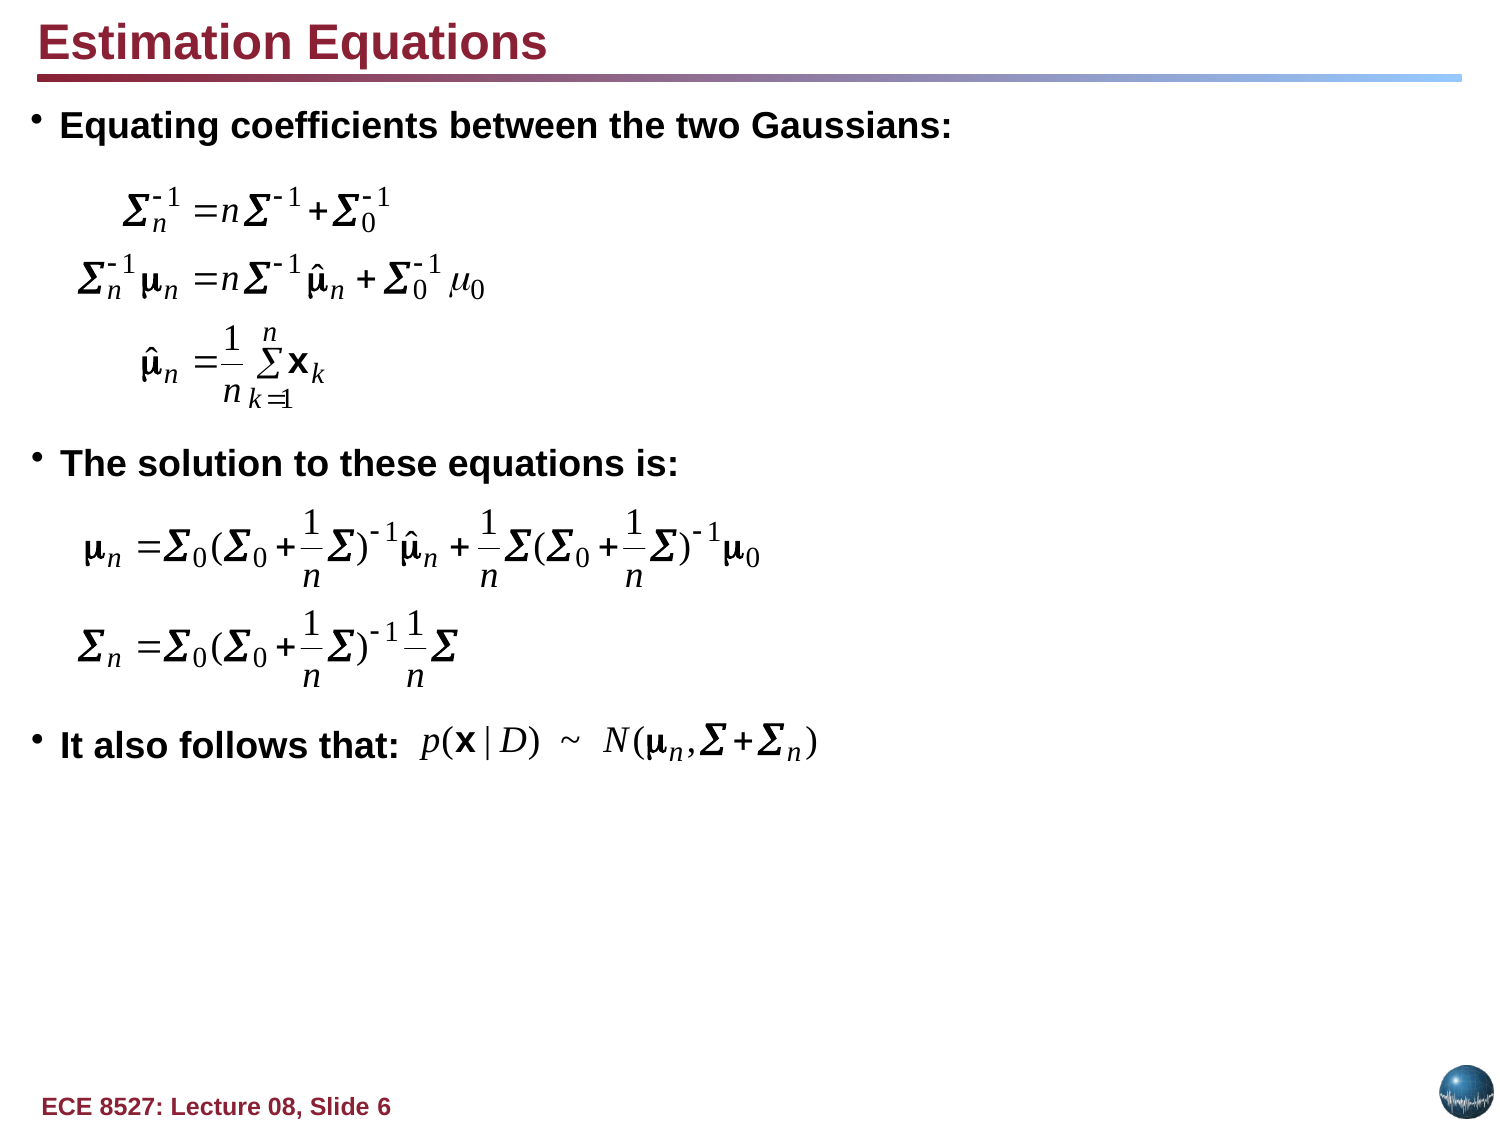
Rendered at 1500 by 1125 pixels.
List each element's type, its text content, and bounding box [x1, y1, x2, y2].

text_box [30, 718, 822, 793]
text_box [30, 101, 1453, 416]
text_box Estimation Equations [37, 9, 1459, 70]
picture [1439, 1065, 1494, 1119]
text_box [30, 438, 1453, 695]
